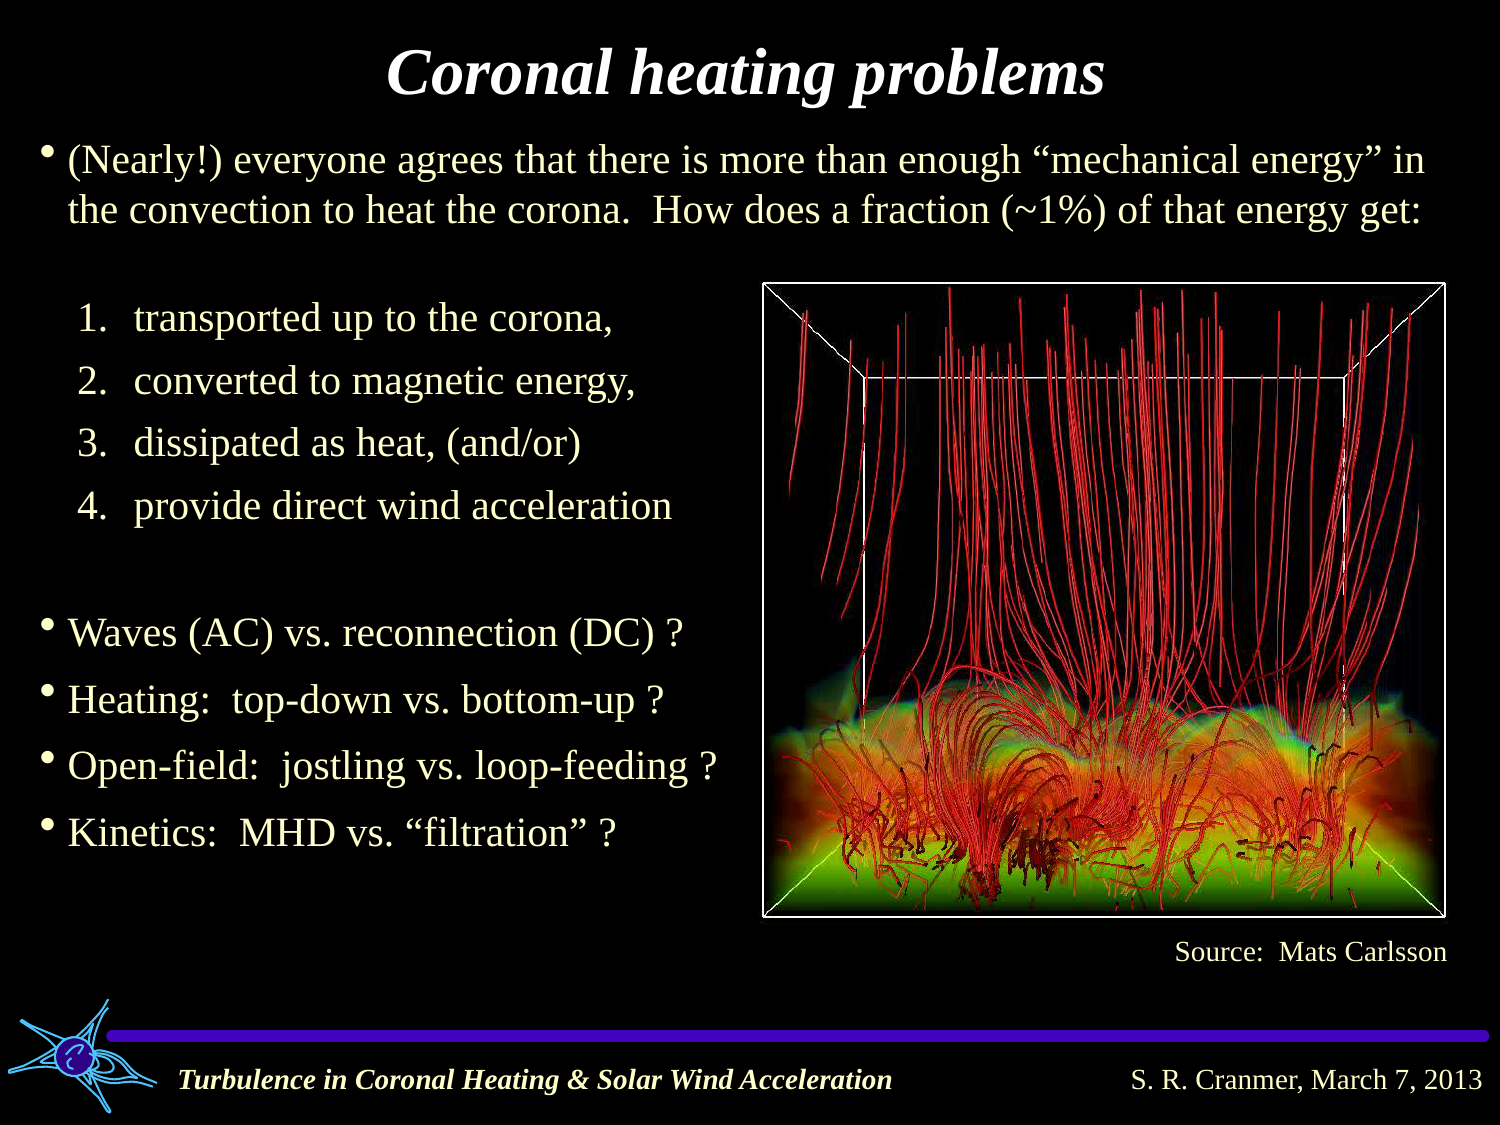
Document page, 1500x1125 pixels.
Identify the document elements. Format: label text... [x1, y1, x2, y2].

text_box (Nearly!) everyone agrees that there is more than enough “mechanical energy” in the convection to heat the corona. How does a fraction (~1%) of that energy get: [24, 124, 1463, 240]
text_box Coronal heating problems [18, 10, 1475, 125]
text_box transported up to the corona, converted to magnetic energy, dissipated as heat, (and/or) provide direct wind acceleration [62, 282, 714, 535]
text_box Waves (AC) vs. reconnection (DC) ? Heating: top-down vs. bottom-up ? Open-field: jostling vs. loop-feeding ? Kinetics: MHD vs. “filtration” ? [24, 597, 714, 863]
text_box Source: Mats Carlsson [1074, 944, 1463, 975]
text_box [719, 262, 1488, 935]
